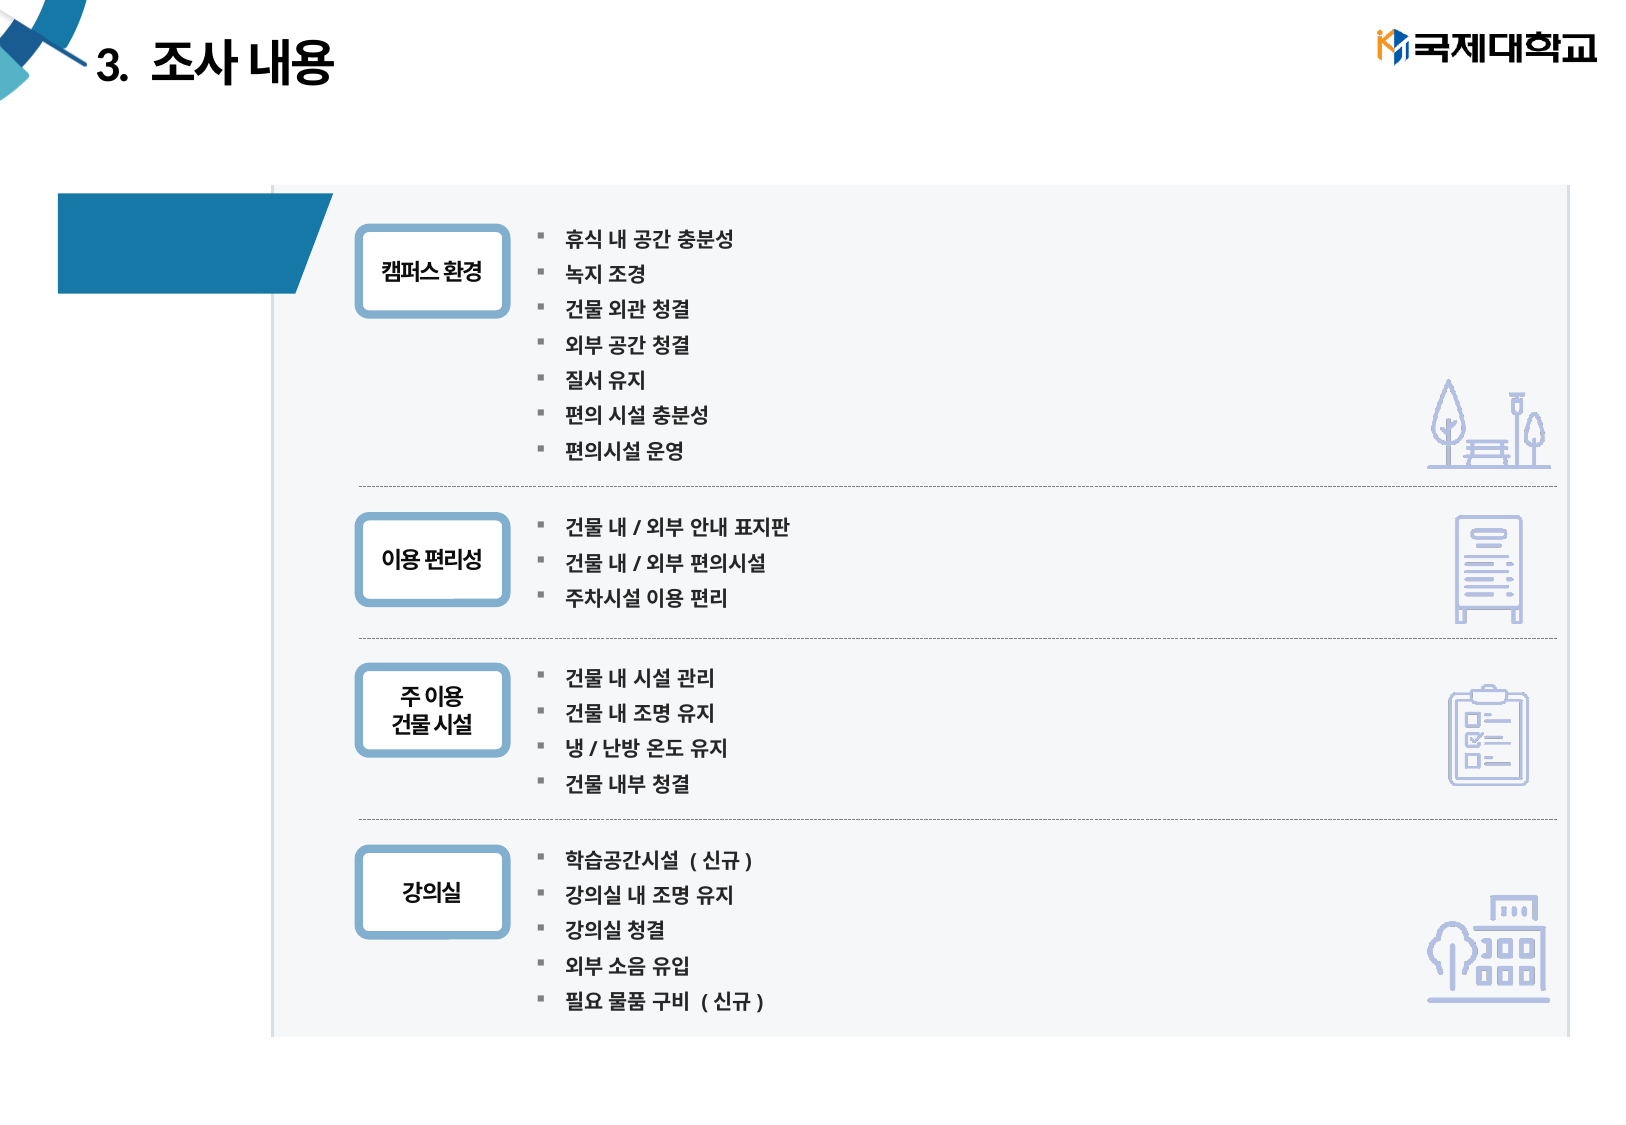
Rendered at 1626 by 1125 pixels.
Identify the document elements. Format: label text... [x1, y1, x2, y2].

picture [1437, 684, 1540, 787]
title 3. 조사 내용 [80, 23, 629, 100]
text_box 대학 환경 [57, 193, 334, 294]
text_box 휴식 내 공간 충분성 녹지 조경 건물 외관 청결 외부 공간 청결 질서 유지 편의 시설 충분성 편의시설 운영 [524, 214, 1039, 368]
text_box 건물 내/외부 안내 표지판 건물 내/외부 편의시설 주차시설 이용 편리 [524, 502, 1039, 616]
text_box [358, 848, 507, 936]
picture [1426, 362, 1551, 487]
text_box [358, 515, 507, 604]
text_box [358, 666, 507, 754]
text_box 학습공간시설 (신규) 강의실 내 조명 유지 강의실 청결 외부 소음 유입 필요 물품 구비 (신규) [524, 835, 1039, 948]
table_header 건물 내/외부 편의 시설 [363, 487, 1555, 494]
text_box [358, 227, 507, 315]
text_box 건물 내 시설 관리 건물 내 조명 유지 냉/난방 온도 유지 건물 내부 청결 [524, 653, 1039, 767]
text_box [272, 184, 1569, 1037]
picture [1433, 514, 1544, 625]
picture [1427, 887, 1550, 1010]
picture [0, 0, 1625, 129]
